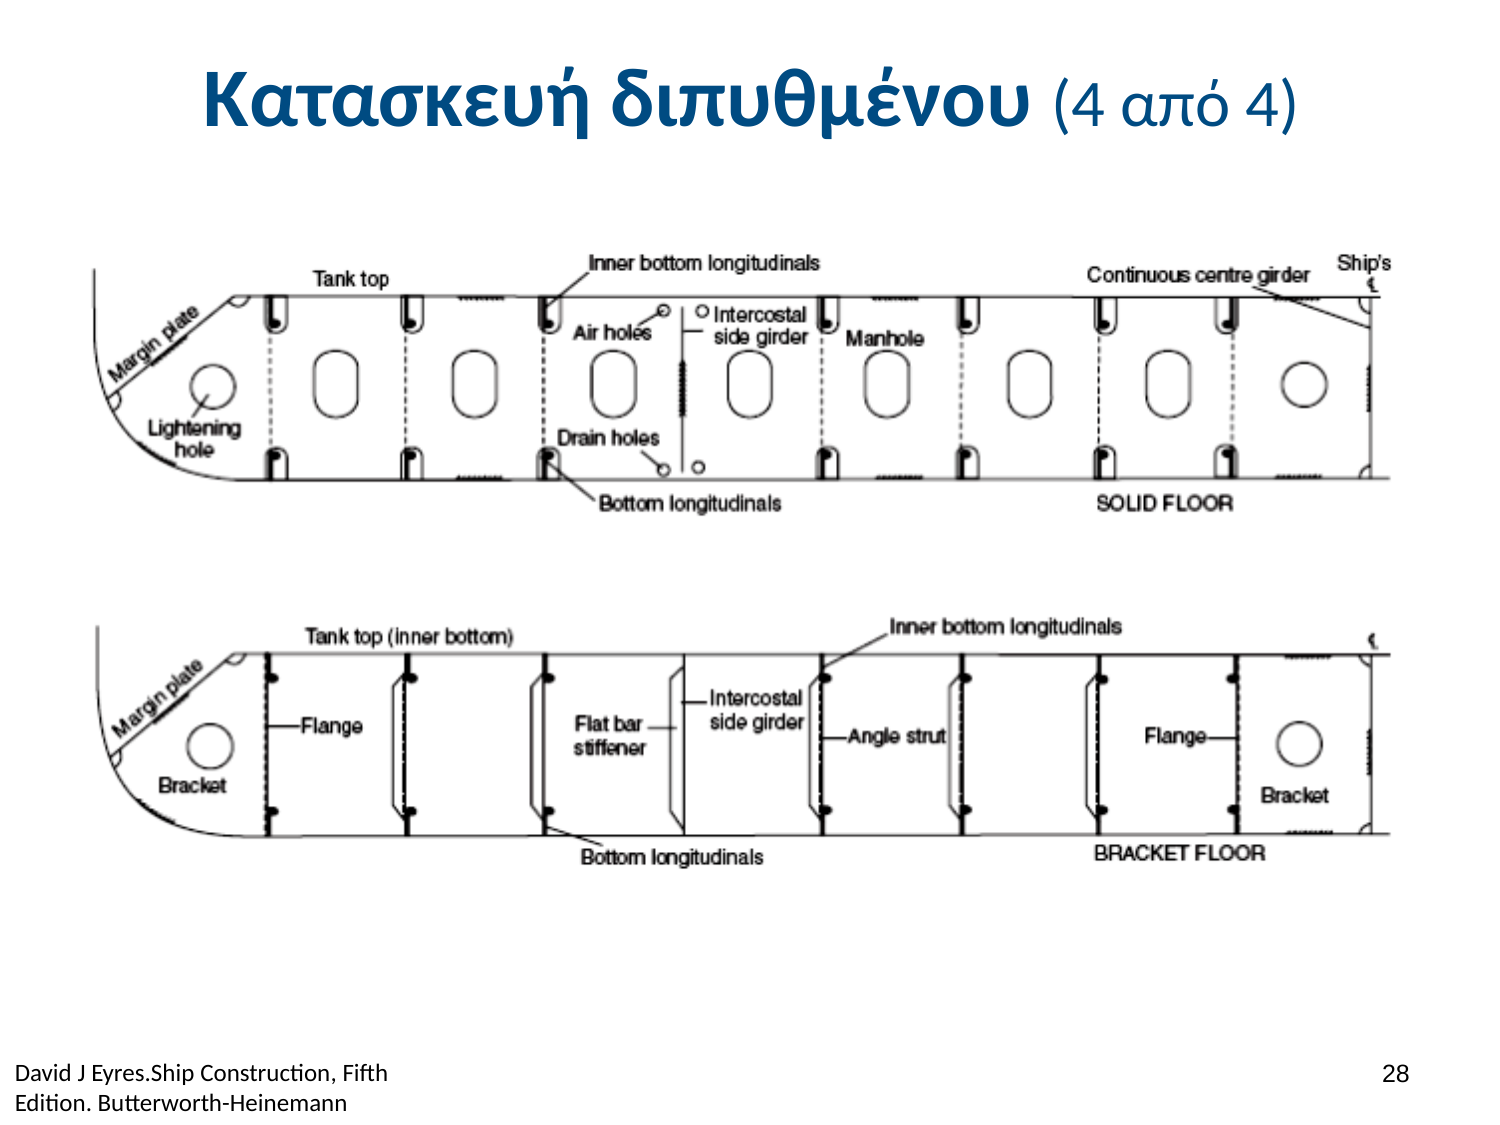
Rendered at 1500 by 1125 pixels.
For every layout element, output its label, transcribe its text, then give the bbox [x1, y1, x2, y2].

text_box David J Eyres.Ship Construction, Fifth Edition. Butterworth-Heinemann [0, 1049, 421, 1124]
picture [64, 231, 1416, 888]
title Κατασκευή διπυθμένου (4 από 4) [76, 19, 1427, 169]
slide_number 27 [1074, 1042, 1425, 1103]
